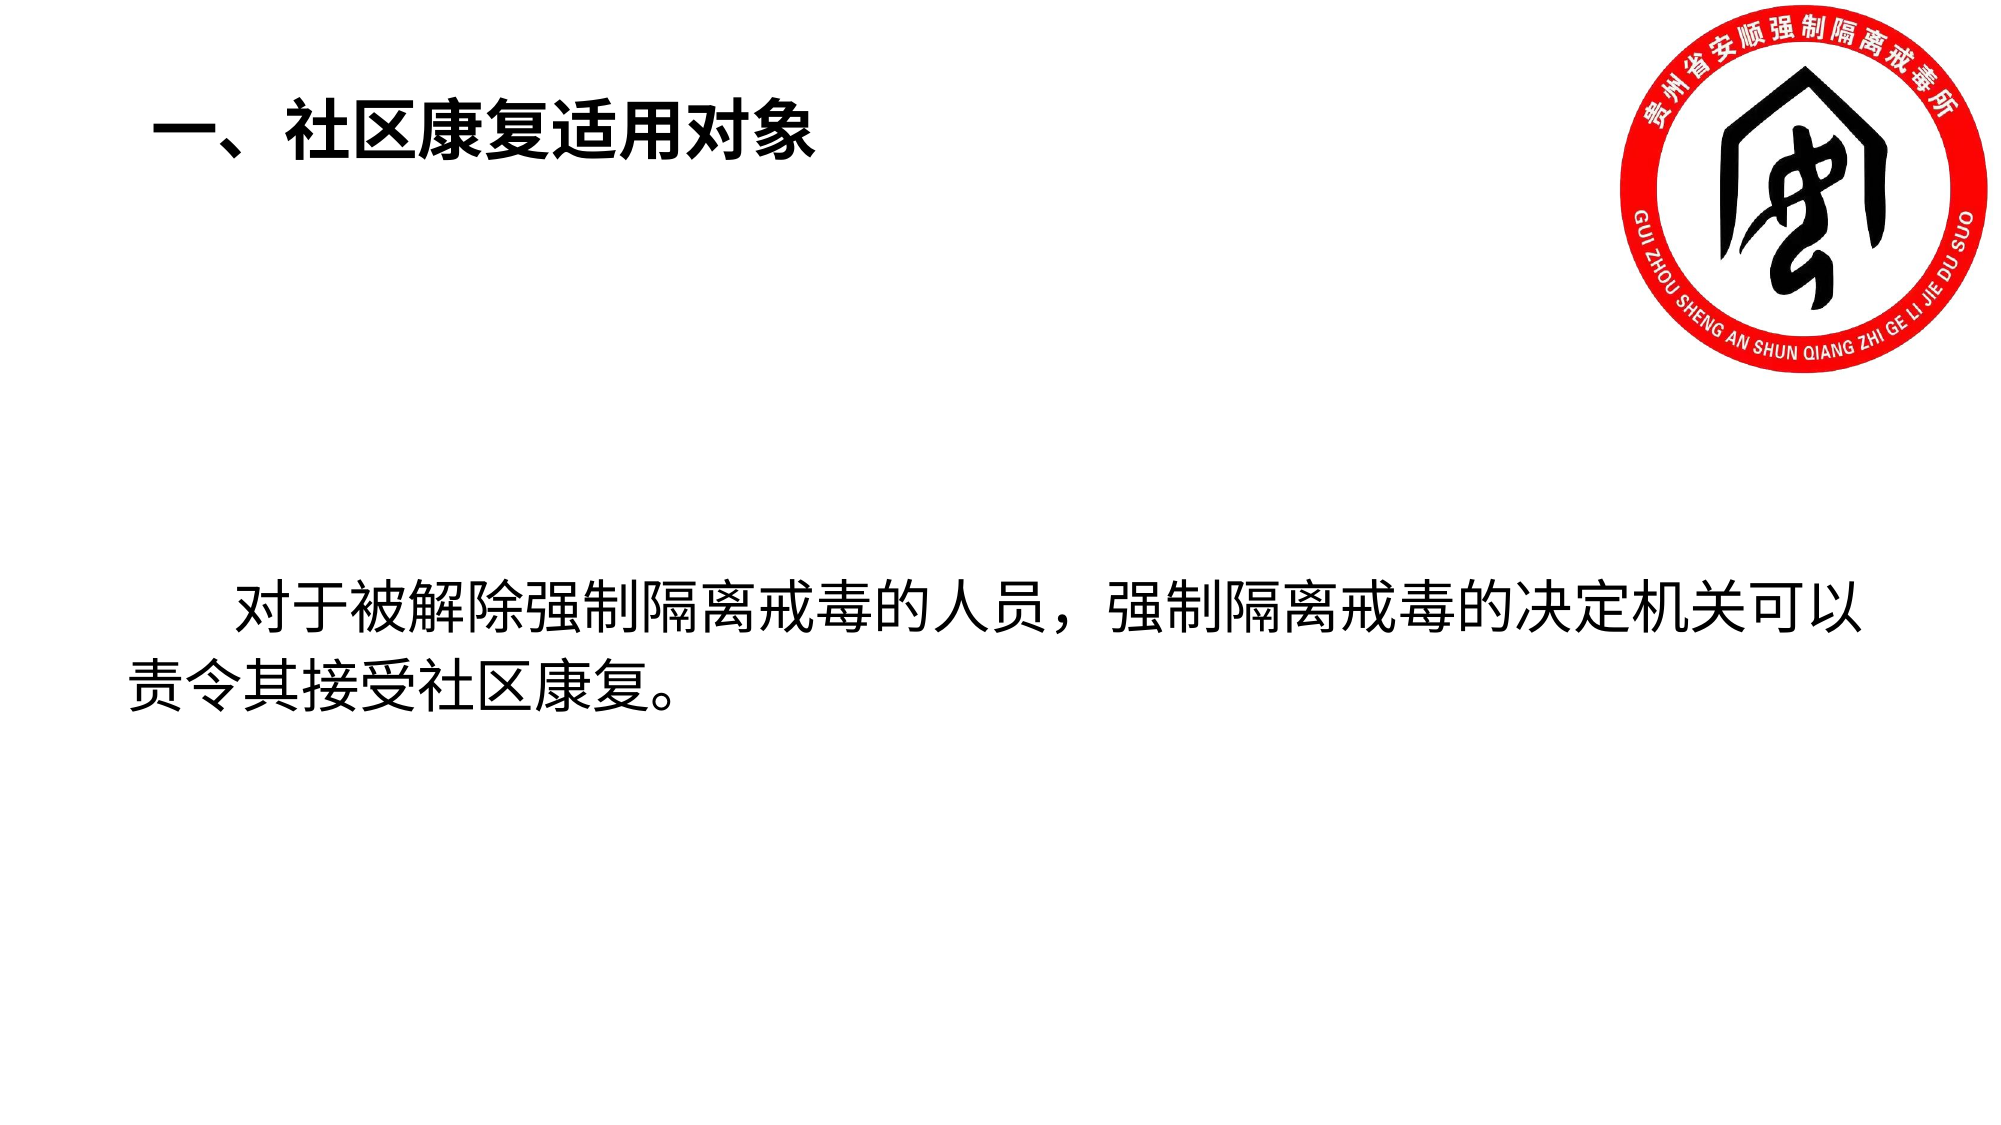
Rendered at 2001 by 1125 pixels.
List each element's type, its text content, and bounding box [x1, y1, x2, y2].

picture [1619, 4, 2000, 388]
title 对于被解除强制隔离戒毒的人员，强制隔离戒毒的决定机关可以责令其接受社区康复。 [111, 181, 1882, 1100]
text_box 一、社区康复适用对象 [0, 52, 1340, 285]
